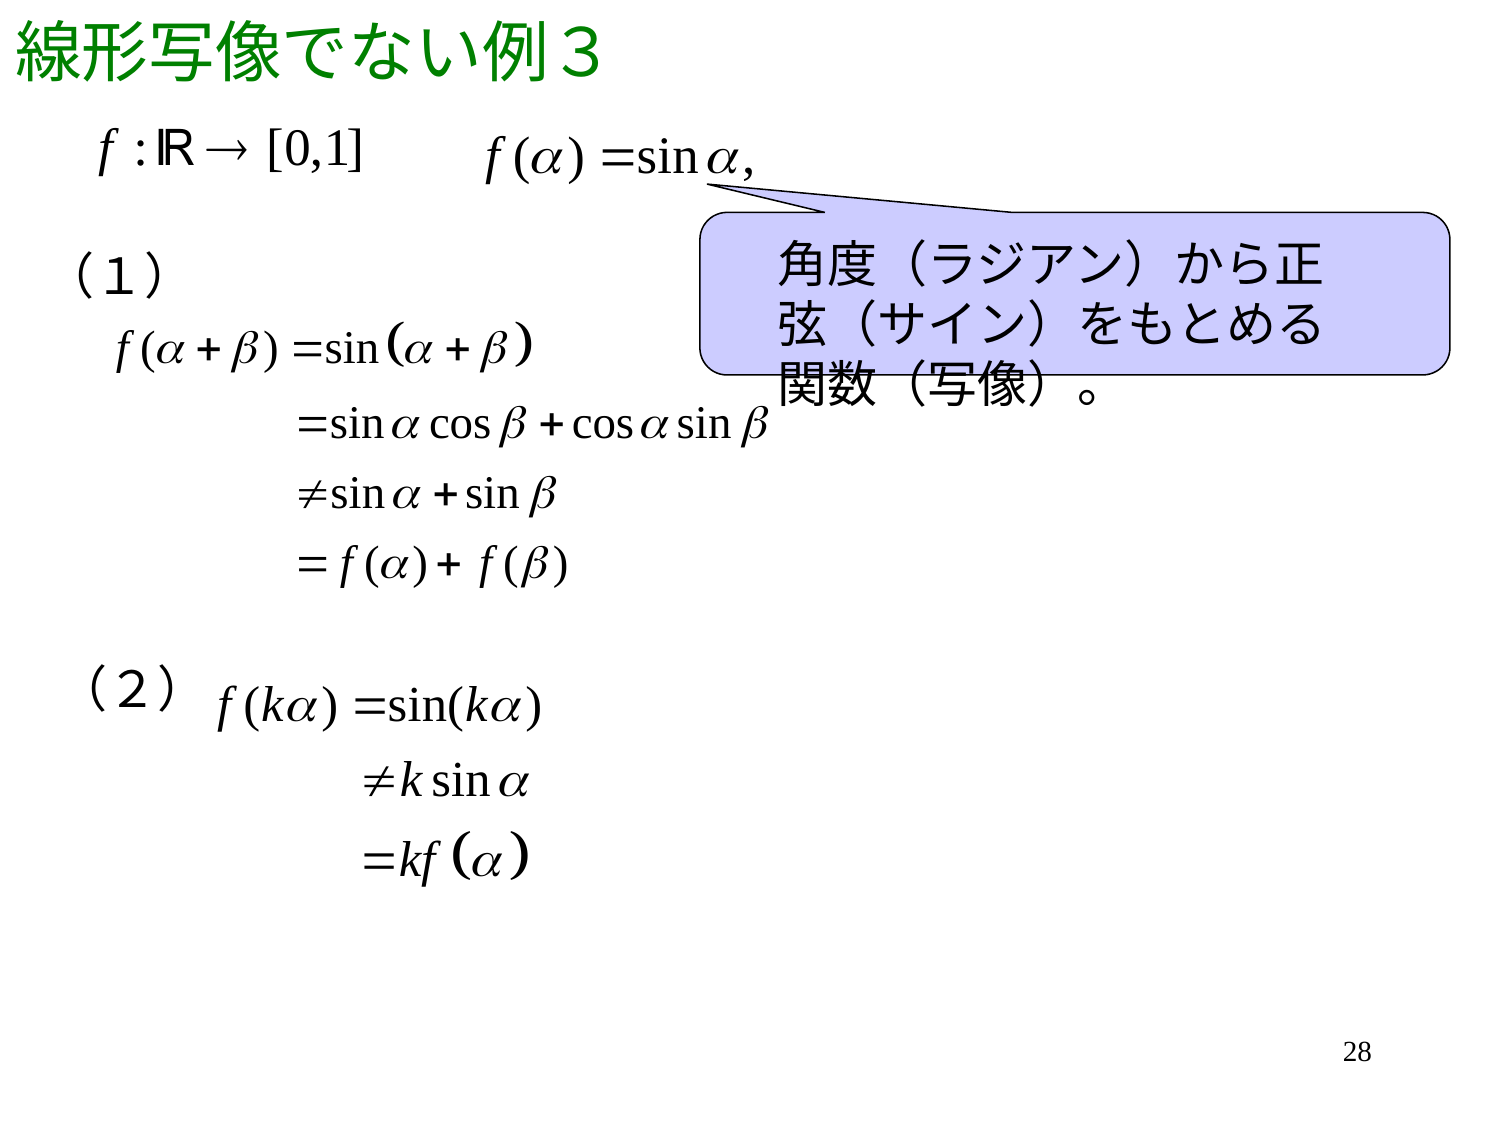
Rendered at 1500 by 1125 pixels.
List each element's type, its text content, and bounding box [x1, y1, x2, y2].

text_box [199, 674, 551, 903]
text_box （１） [29, 237, 210, 313]
text_box [699, 189, 1450, 375]
text_box 角度（ラジアン）から正弦（サイン）をもとめる関数（写像）。 [762, 224, 1388, 420]
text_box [80, 116, 372, 188]
slide_number 28 [1074, 1024, 1388, 1101]
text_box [467, 124, 763, 196]
text_box （２） [42, 649, 222, 725]
title 線形写像でない例３ [0, 0, 1126, 101]
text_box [99, 312, 780, 602]
